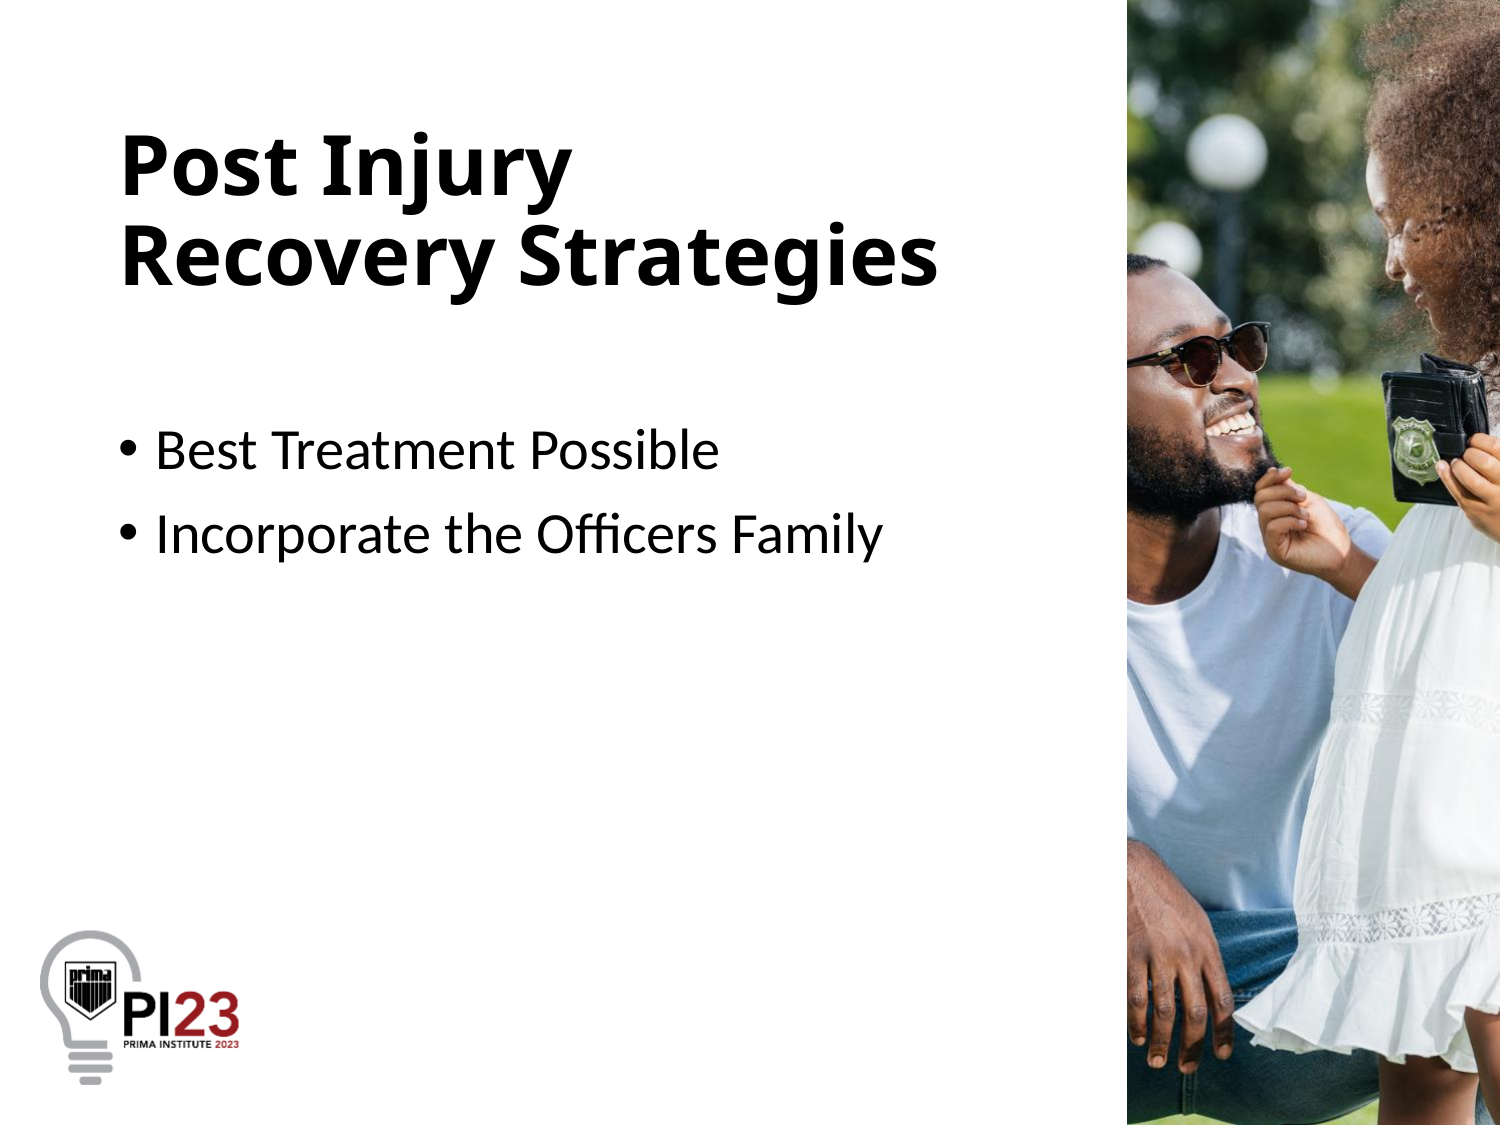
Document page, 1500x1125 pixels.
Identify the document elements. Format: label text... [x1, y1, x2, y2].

list Best Treatment Possible Incorporate the Officers Family [103, 411, 917, 1014]
picture [0, 0, 1500, 1125]
title Post Injury Recovery Strategies [103, 59, 1127, 368]
